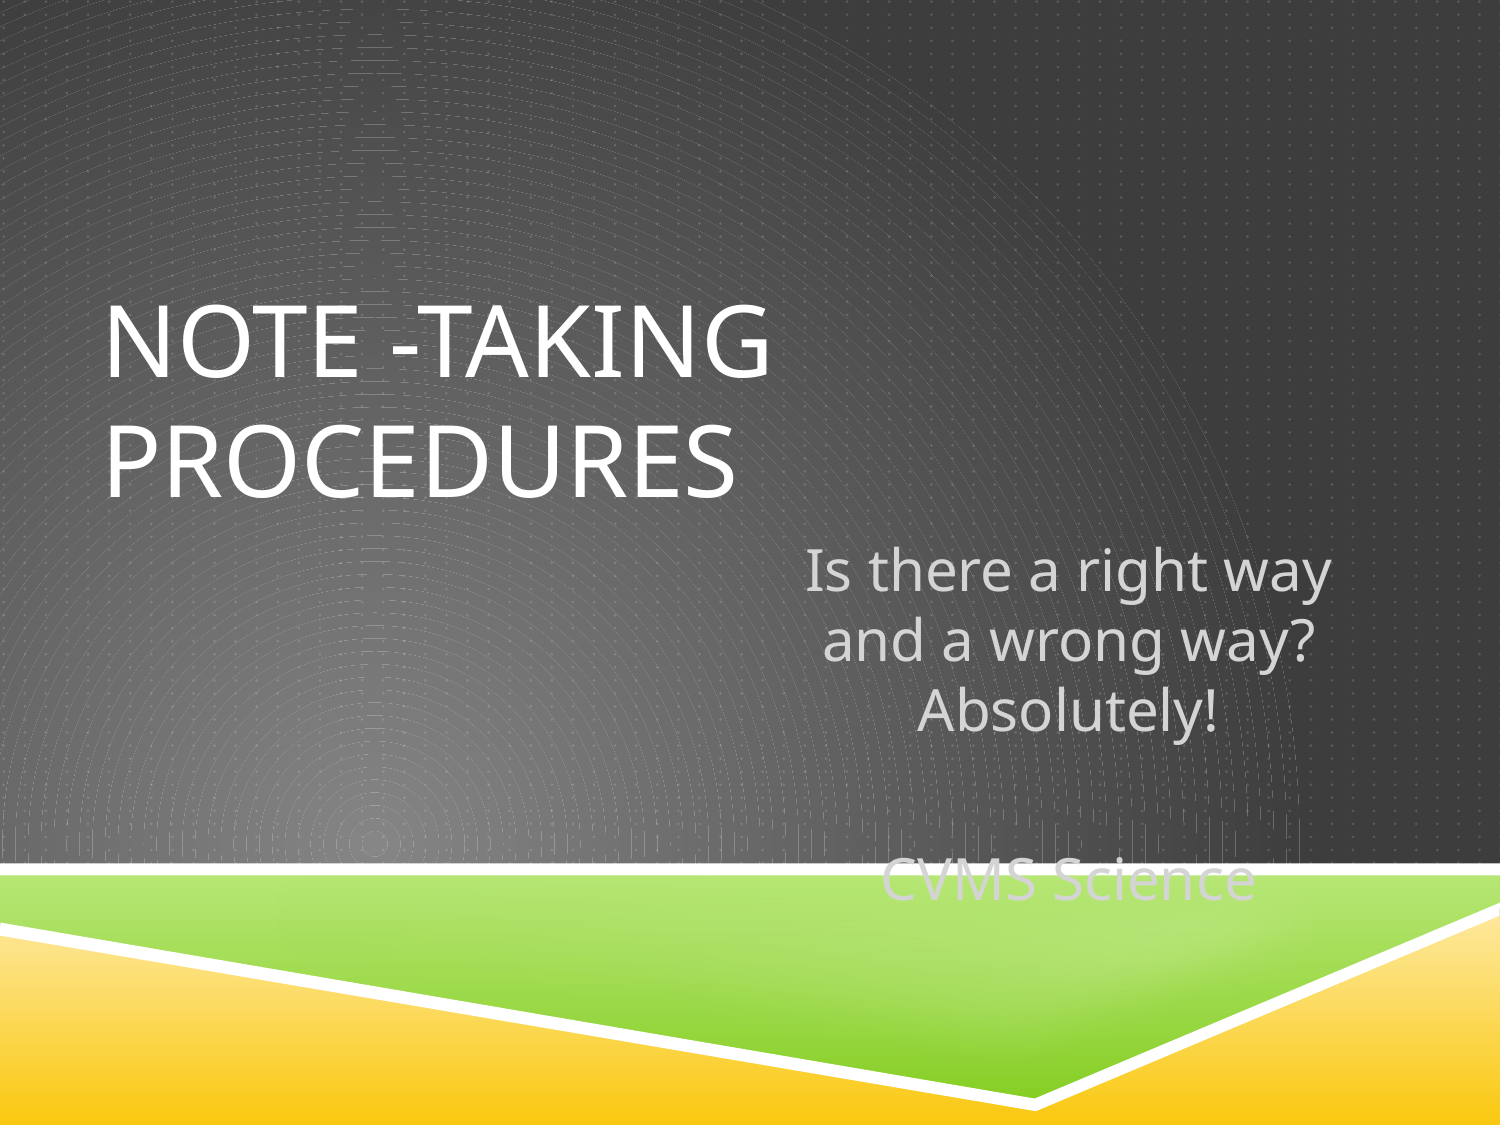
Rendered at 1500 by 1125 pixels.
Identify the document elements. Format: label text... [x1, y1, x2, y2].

subtitle Is there a right way and a wrong way? Absolutely! CVMS Science [750, 525, 1388, 825]
title Note -taking procedures [101, 275, 977, 525]
